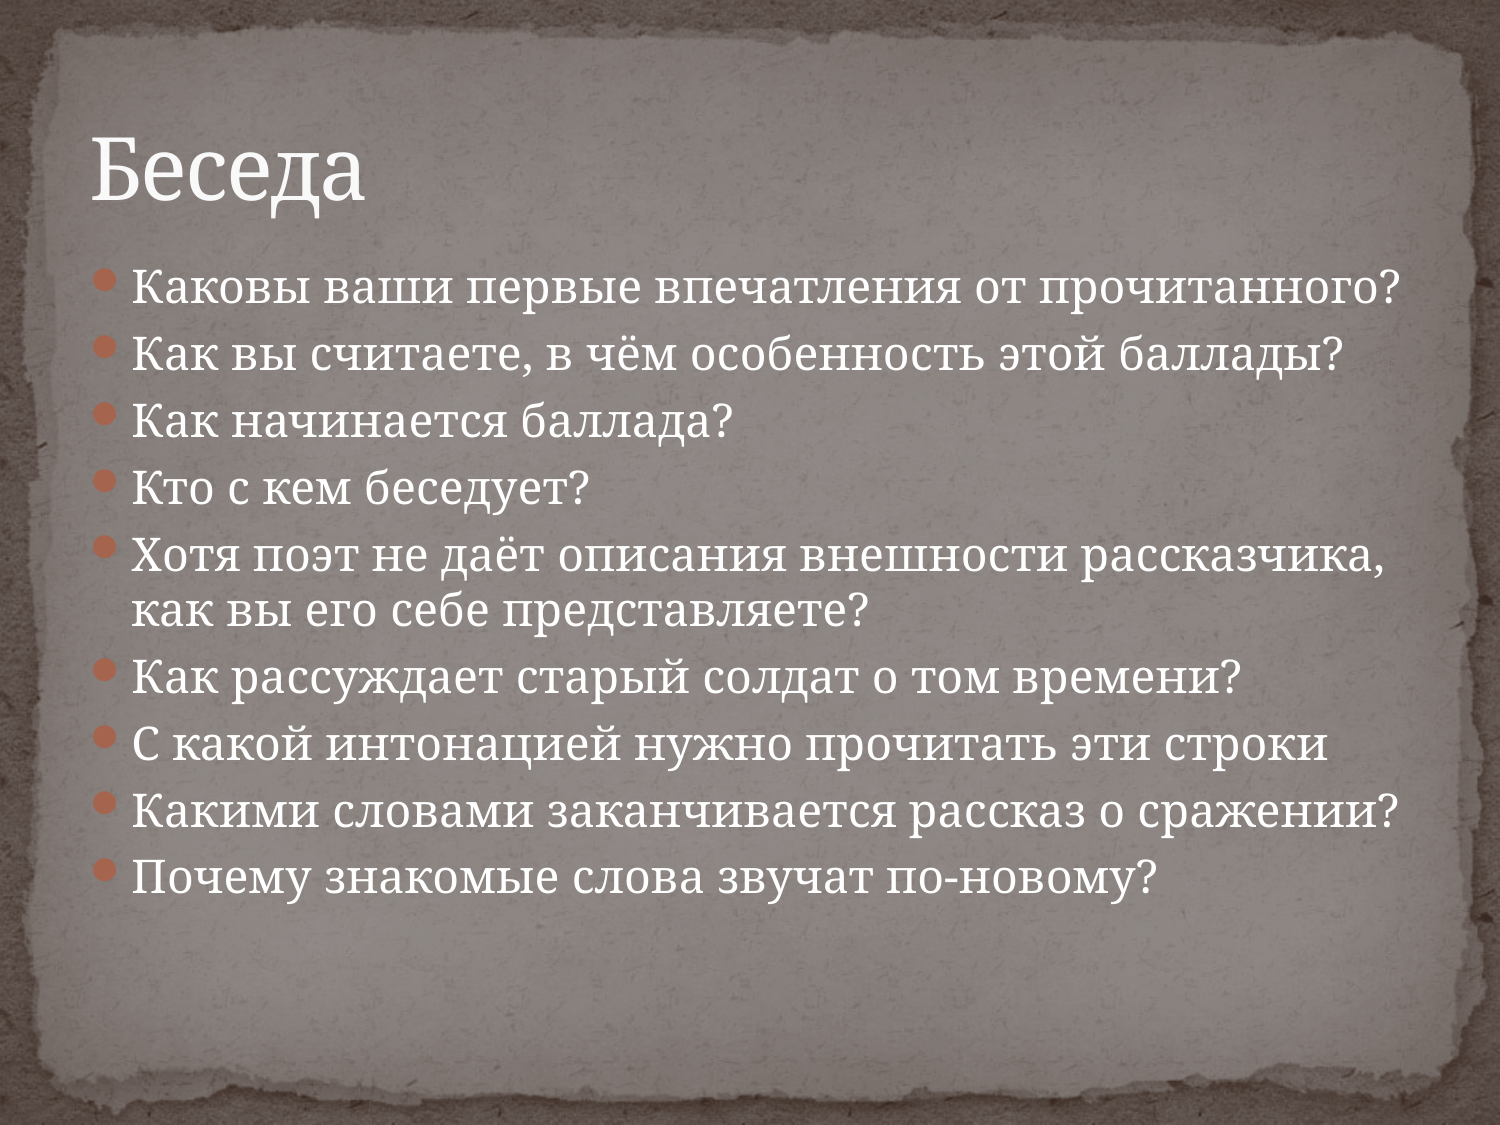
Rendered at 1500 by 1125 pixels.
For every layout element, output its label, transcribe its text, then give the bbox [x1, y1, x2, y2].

title Беседа [74, 24, 1425, 225]
list Каковы ваши первые впечатления от прочитанного? Как вы считаете, в чём особенность этой баллады? Как начинается баллада? Кто с кем беседует? Хотя поэт не даёт описания внешности рассказчика, как вы его себе представляете? Как рассуждает старый солдат о том времени? С какой интонацией нужно прочитать эти строки Какими словами заканчивается рассказ о сражении? Почему знакомые слова звучат по-новому? [75, 249, 1425, 1000]
